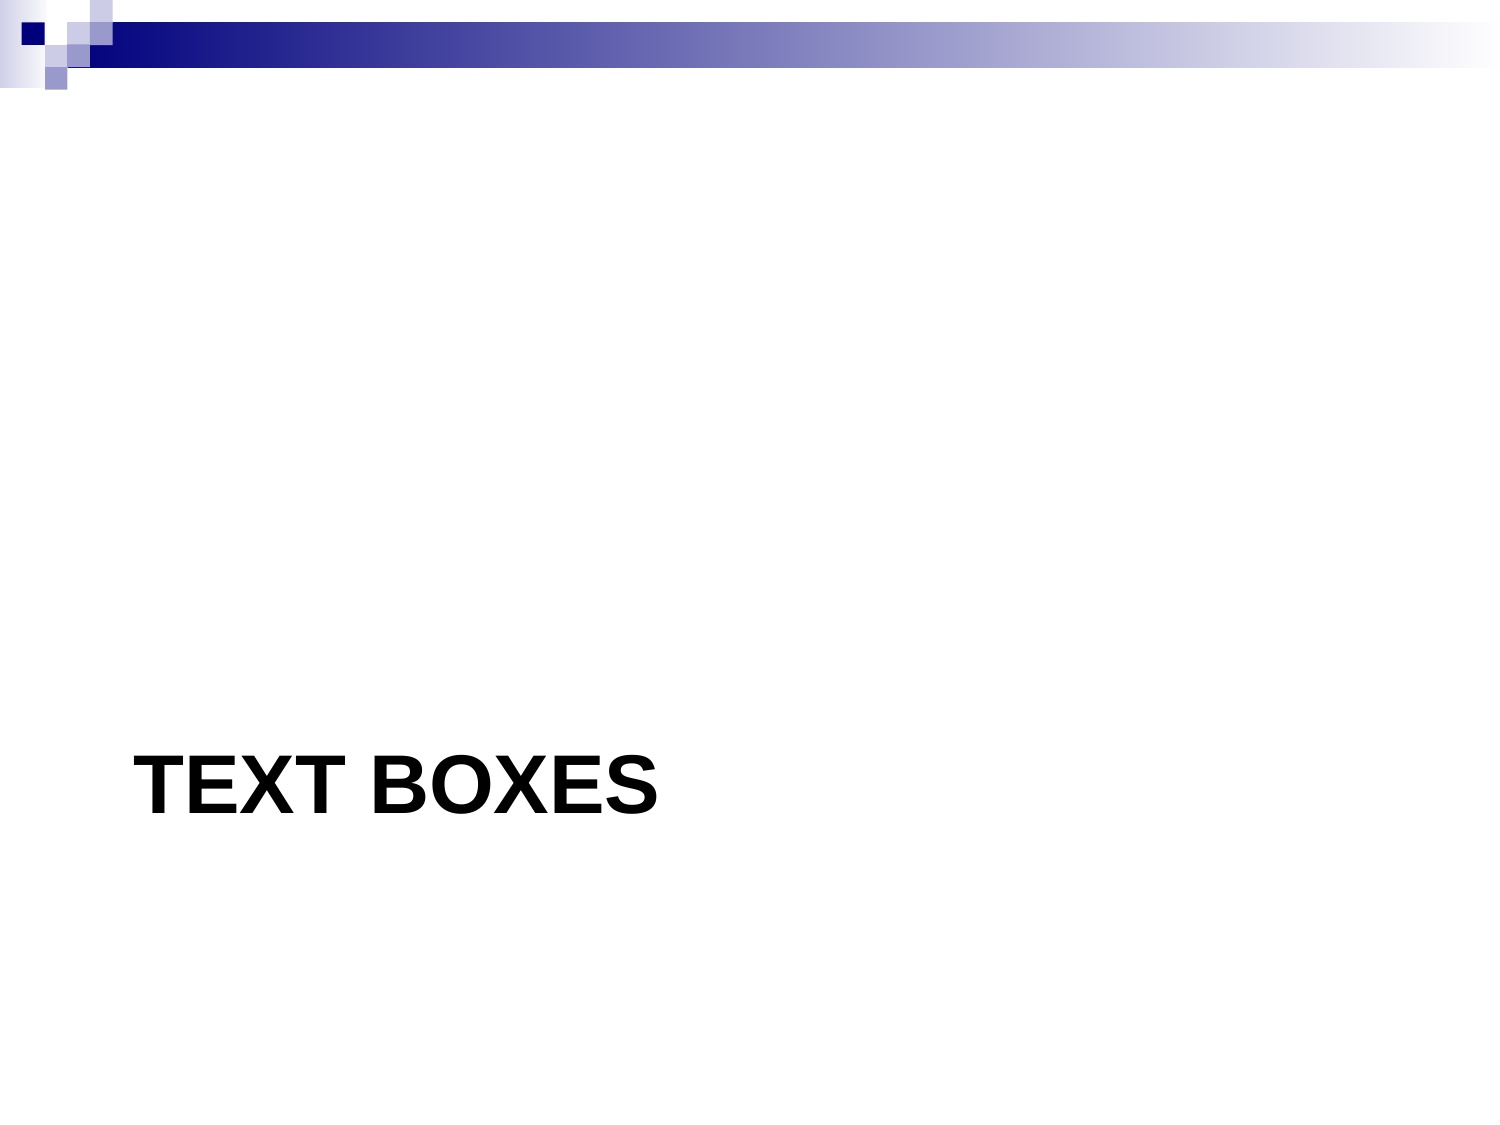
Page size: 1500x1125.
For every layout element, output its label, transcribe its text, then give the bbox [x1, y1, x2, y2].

title Text Boxes [118, 722, 1394, 947]
